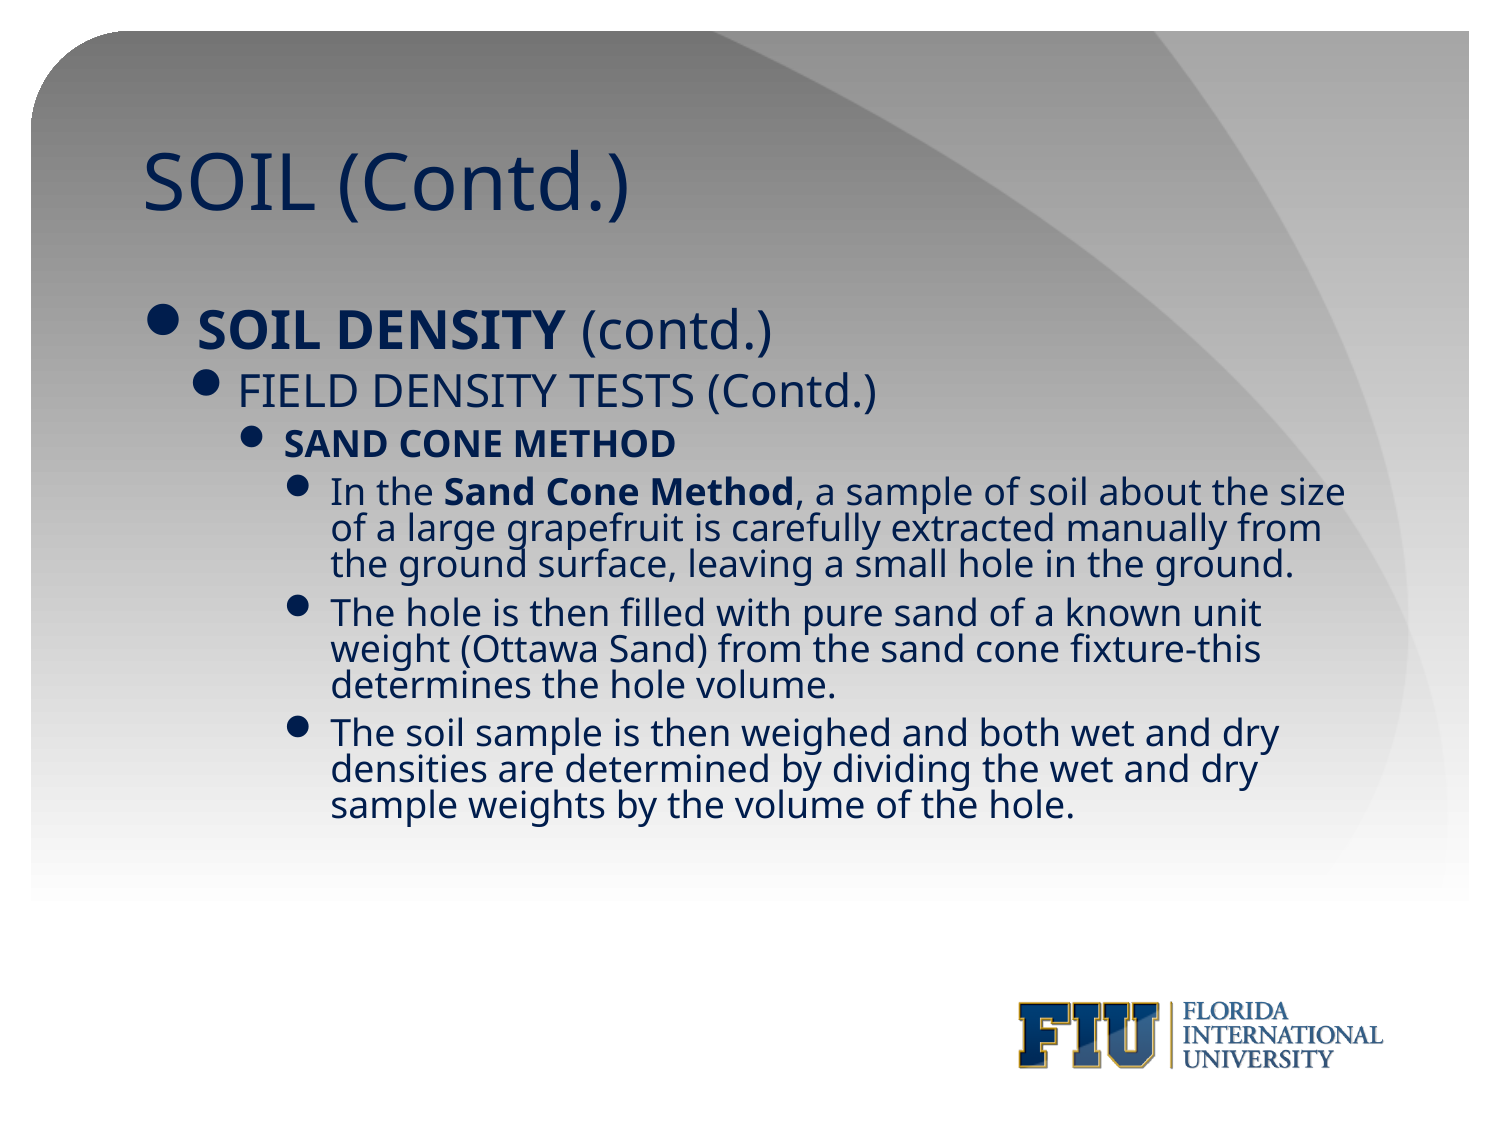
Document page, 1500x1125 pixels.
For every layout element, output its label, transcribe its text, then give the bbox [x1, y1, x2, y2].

title SOIL (Contd.) [127, 62, 1373, 235]
picture [24, 30, 1473, 1094]
list SOIL DENSITY (contd.) FIELD DENSITY TESTS (Contd.) SAND CONE METHOD In the Sand Cone Method, a sample of soil about the size of a large grapefruit is carefully extracted manually from the ground surface, leaving a small hole in the ground. The hole is then filled with pure sand of a known unit weight (Ottawa Sand) from the sand cone fixture-this determines the hole volume. The soil sample is then weighed and both wet and dry densities are determined by dividing the wet and dry sample weights by the volume of the hole. [127, 299, 1373, 991]
